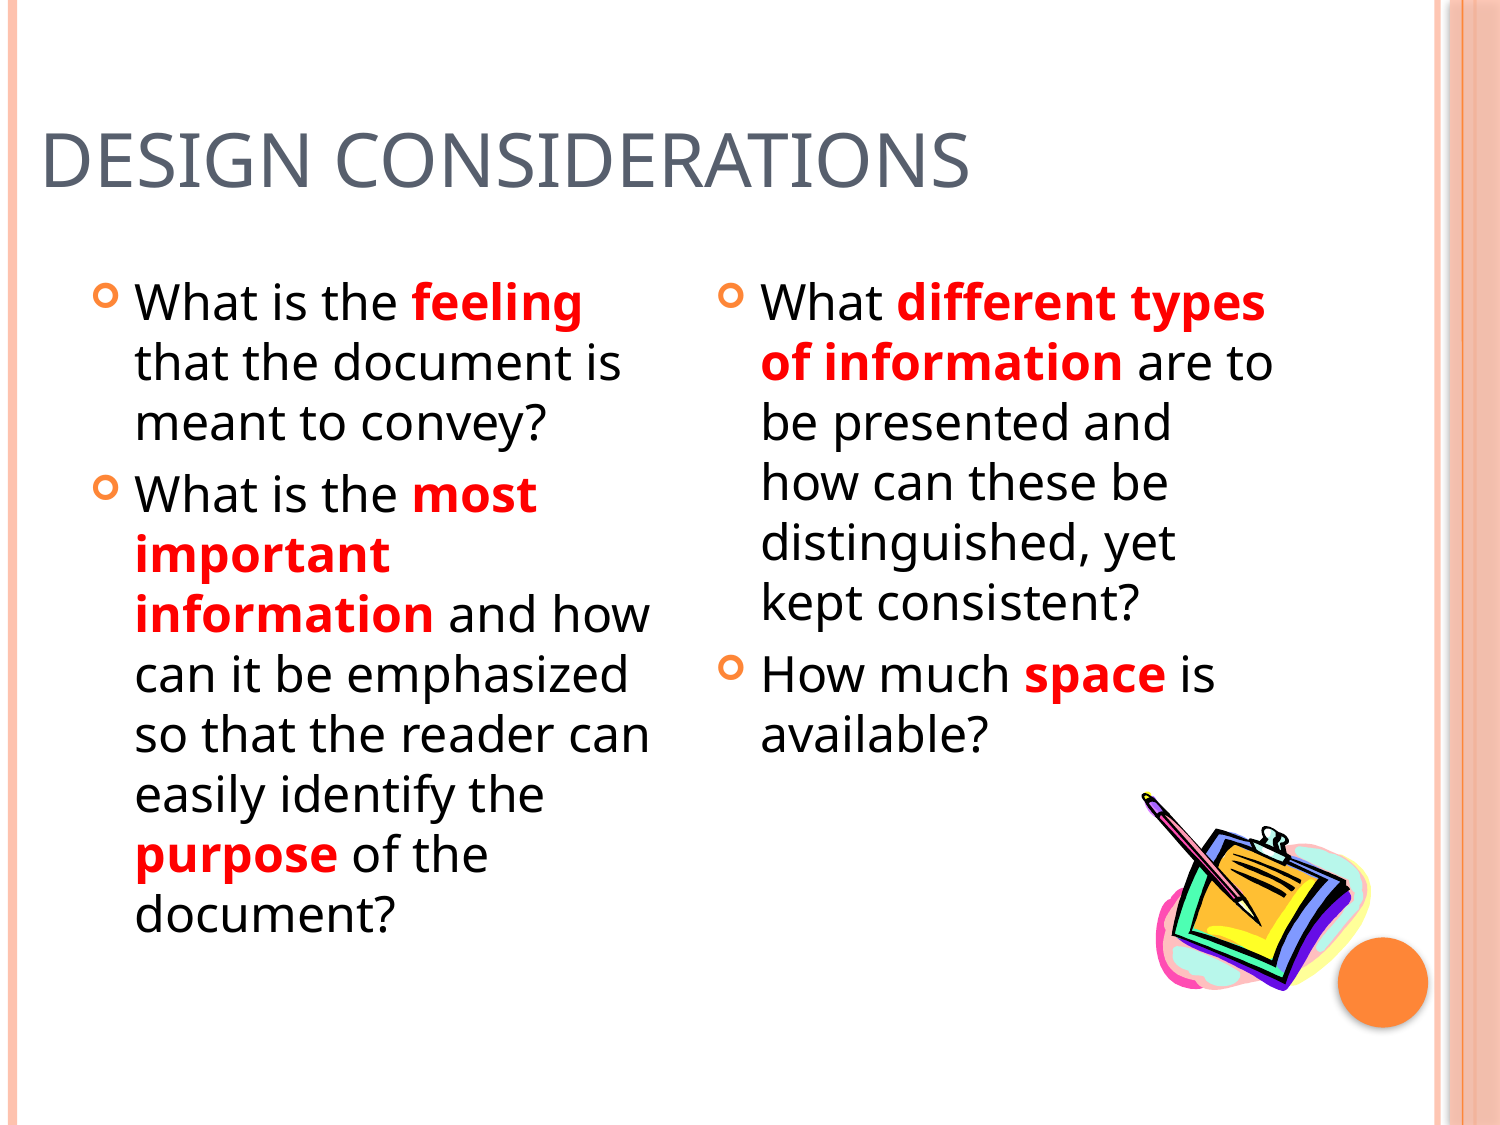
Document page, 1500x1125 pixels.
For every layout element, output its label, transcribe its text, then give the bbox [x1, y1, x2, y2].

list What is the feeling that the document is meant to convey? What is the most important information and how can it be emphasized so that the reader can easily identify the purpose of the document? [75, 262, 675, 1013]
picture [1136, 786, 1376, 996]
title Design Considerations [24, 87, 1436, 211]
list What different types of information are to be presented and how can these be distinguished, yet kept consistent? How much space is available? [700, 262, 1301, 1013]
